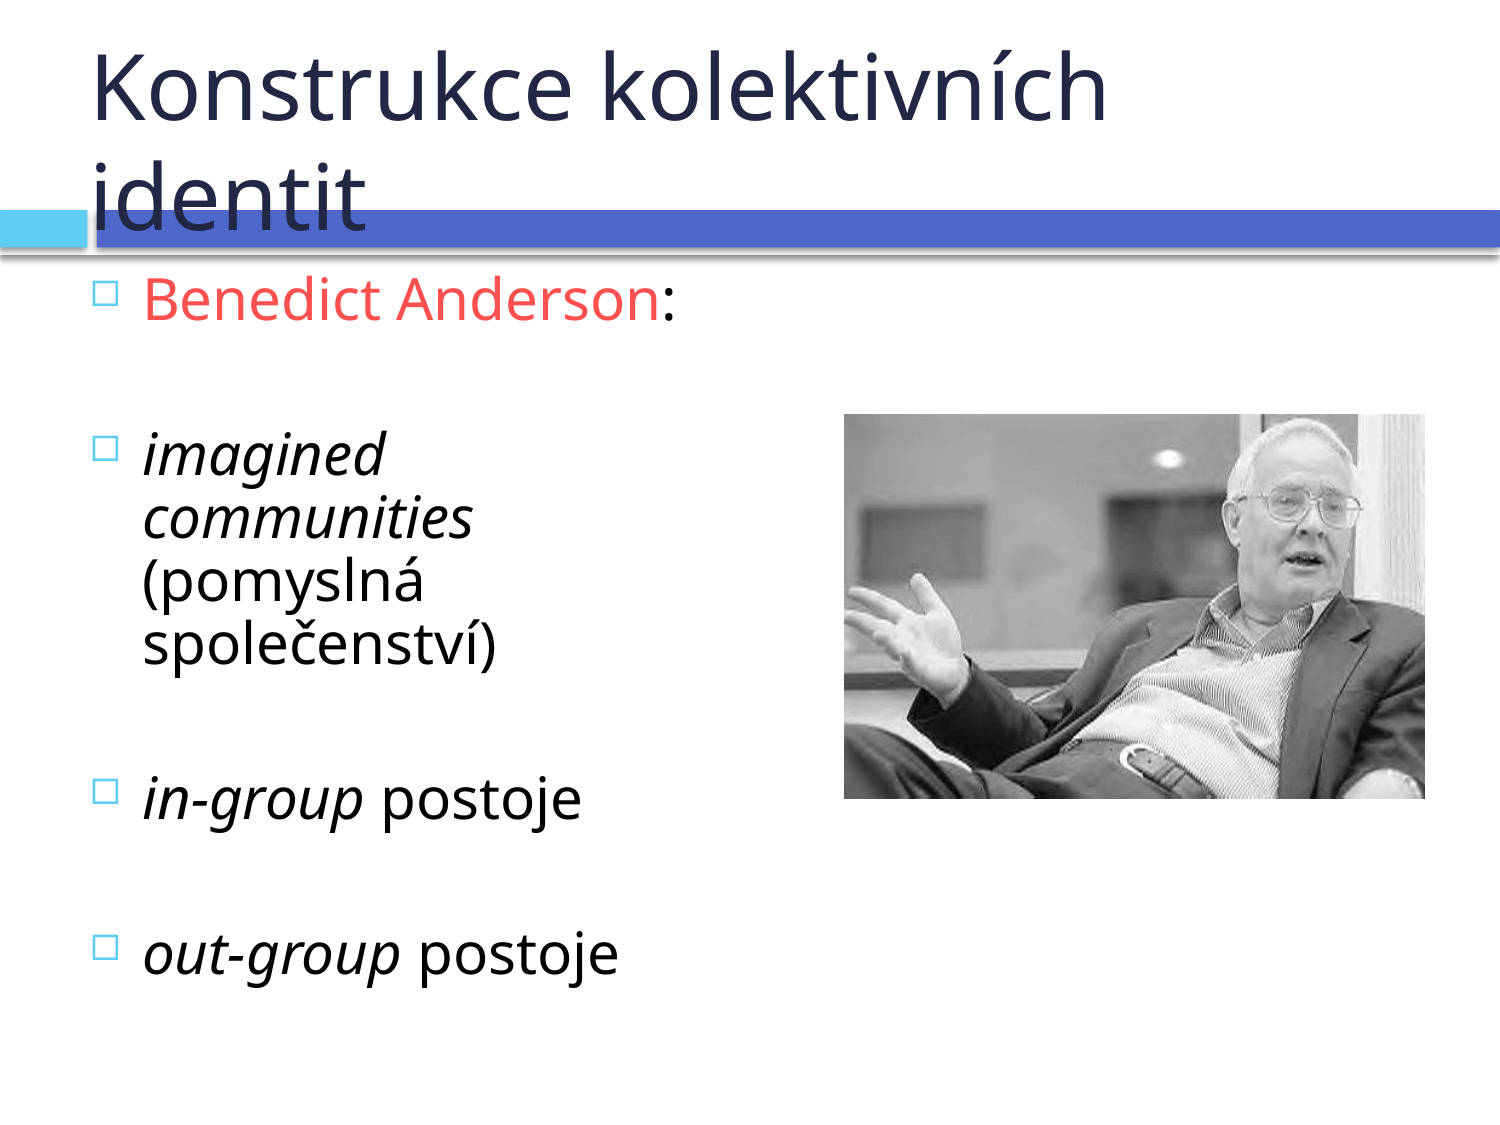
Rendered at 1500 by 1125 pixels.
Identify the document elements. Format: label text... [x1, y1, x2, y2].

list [844, 414, 1426, 799]
title Konstrukce kolektivních identit [75, 45, 1425, 233]
list Benedict Anderson: imagined communities (pomyslná společenství) in-group postoje out-group postoje [75, 262, 738, 1005]
